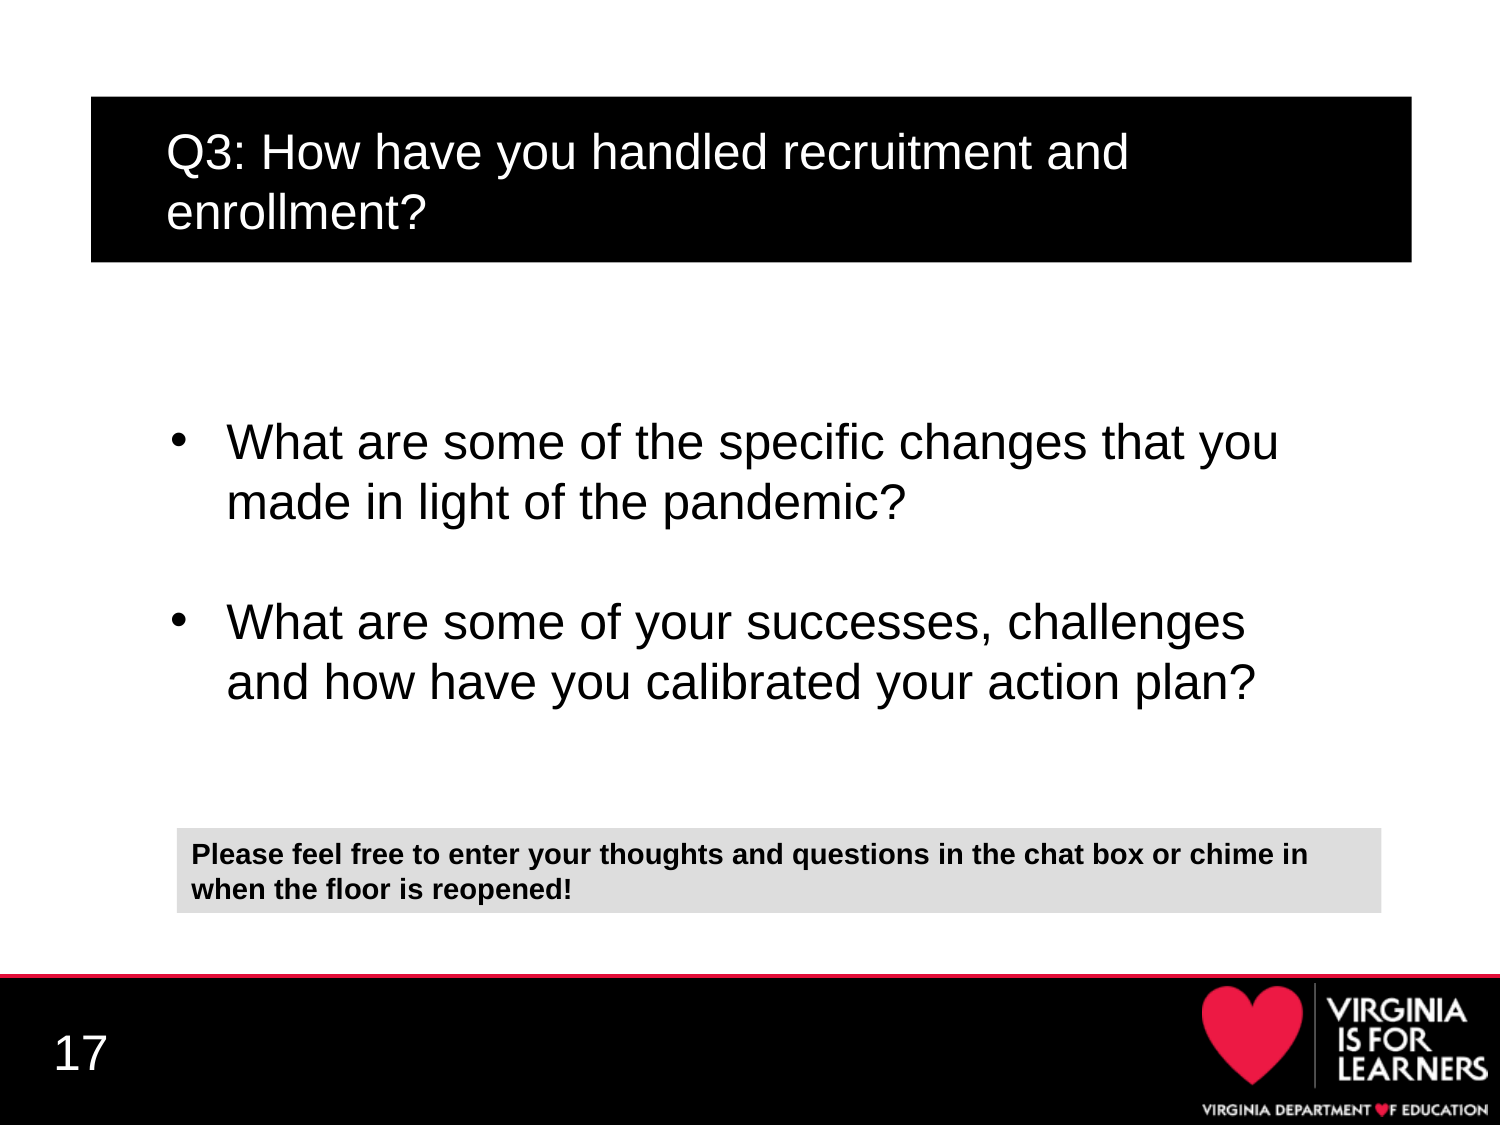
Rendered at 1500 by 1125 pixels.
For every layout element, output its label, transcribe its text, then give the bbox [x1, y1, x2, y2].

text_box What are some of the specific changes that you made in light of the pandemic? What are some of your successes, challenges and how have you calibrated your action plan? [155, 341, 1359, 782]
text_box Please feel free to enter your thoughts and questions in the chat box or chime in when the floor is reopened! [176, 828, 1382, 913]
picture [1202, 983, 1488, 1117]
title Q3: How have you handled recruitment and enrollment? [91, 96, 1412, 263]
